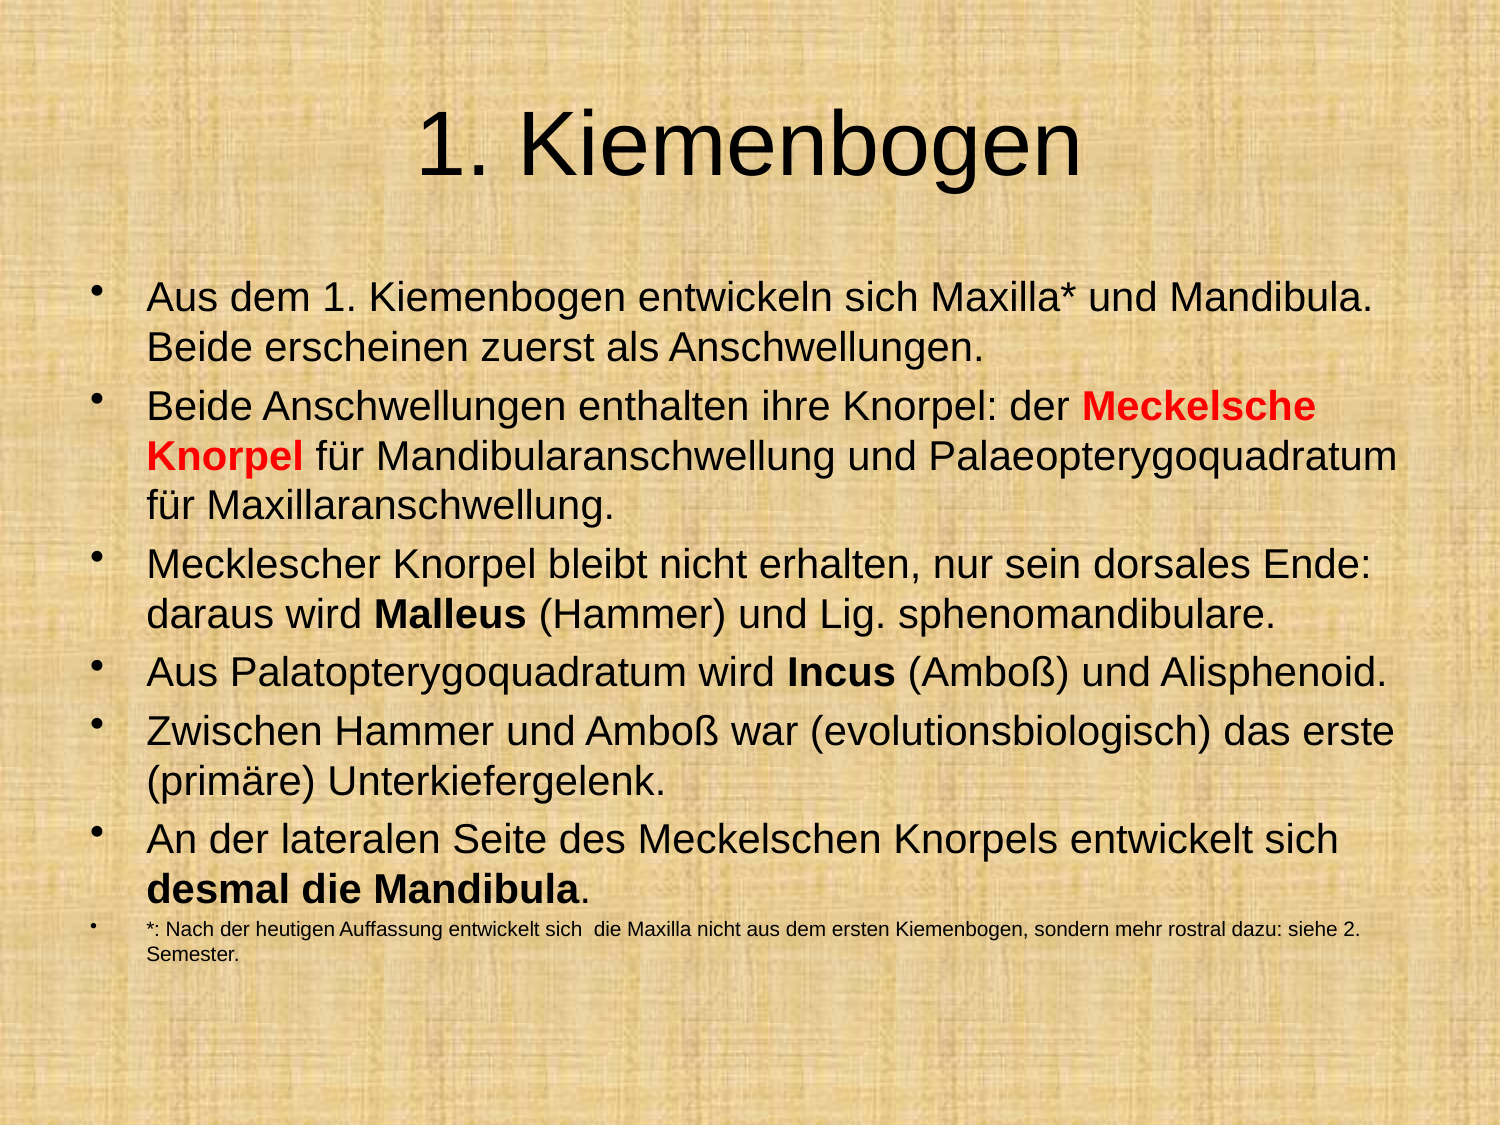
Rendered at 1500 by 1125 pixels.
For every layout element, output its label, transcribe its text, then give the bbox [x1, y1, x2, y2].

picture [0, 0, 1500, 1125]
list Aus dem 1. Kiemenbogen entwickeln sich Maxilla* und Mandibula. Beide erscheinen zuerst als Anschwellungen. Beide Anschwellungen enthalten ihre Knorpel: der Meckelsche Knorpel für Mandibularanschwellung und Palaeopterygoquadratum für Maxillaranschwellung. Mecklescher Knorpel bleibt nicht erhalten, nur sein dorsales Ende: daraus wird Malleus (Hammer) und Lig. sphenomandibulare. Aus Palatopterygoquadratum wird Incus (Amboß) und Alisphenoid. Zwischen Hammer und Amboß war (evolutionsbiologisch) das erste (primäre) Unterkiefergelenk. An der lateralen Seite des Meckelschen Knorpels entwickelt sich desmal die Mandibula. *: Nach der heutigen Auffassung entwickelt sich die Maxilla nicht aus dem ersten Kiemenbogen, sondern mehr rostral dazu: siehe 2. Semester. [74, 262, 1426, 1006]
title 1. Kiemenbogen [74, 44, 1426, 233]
